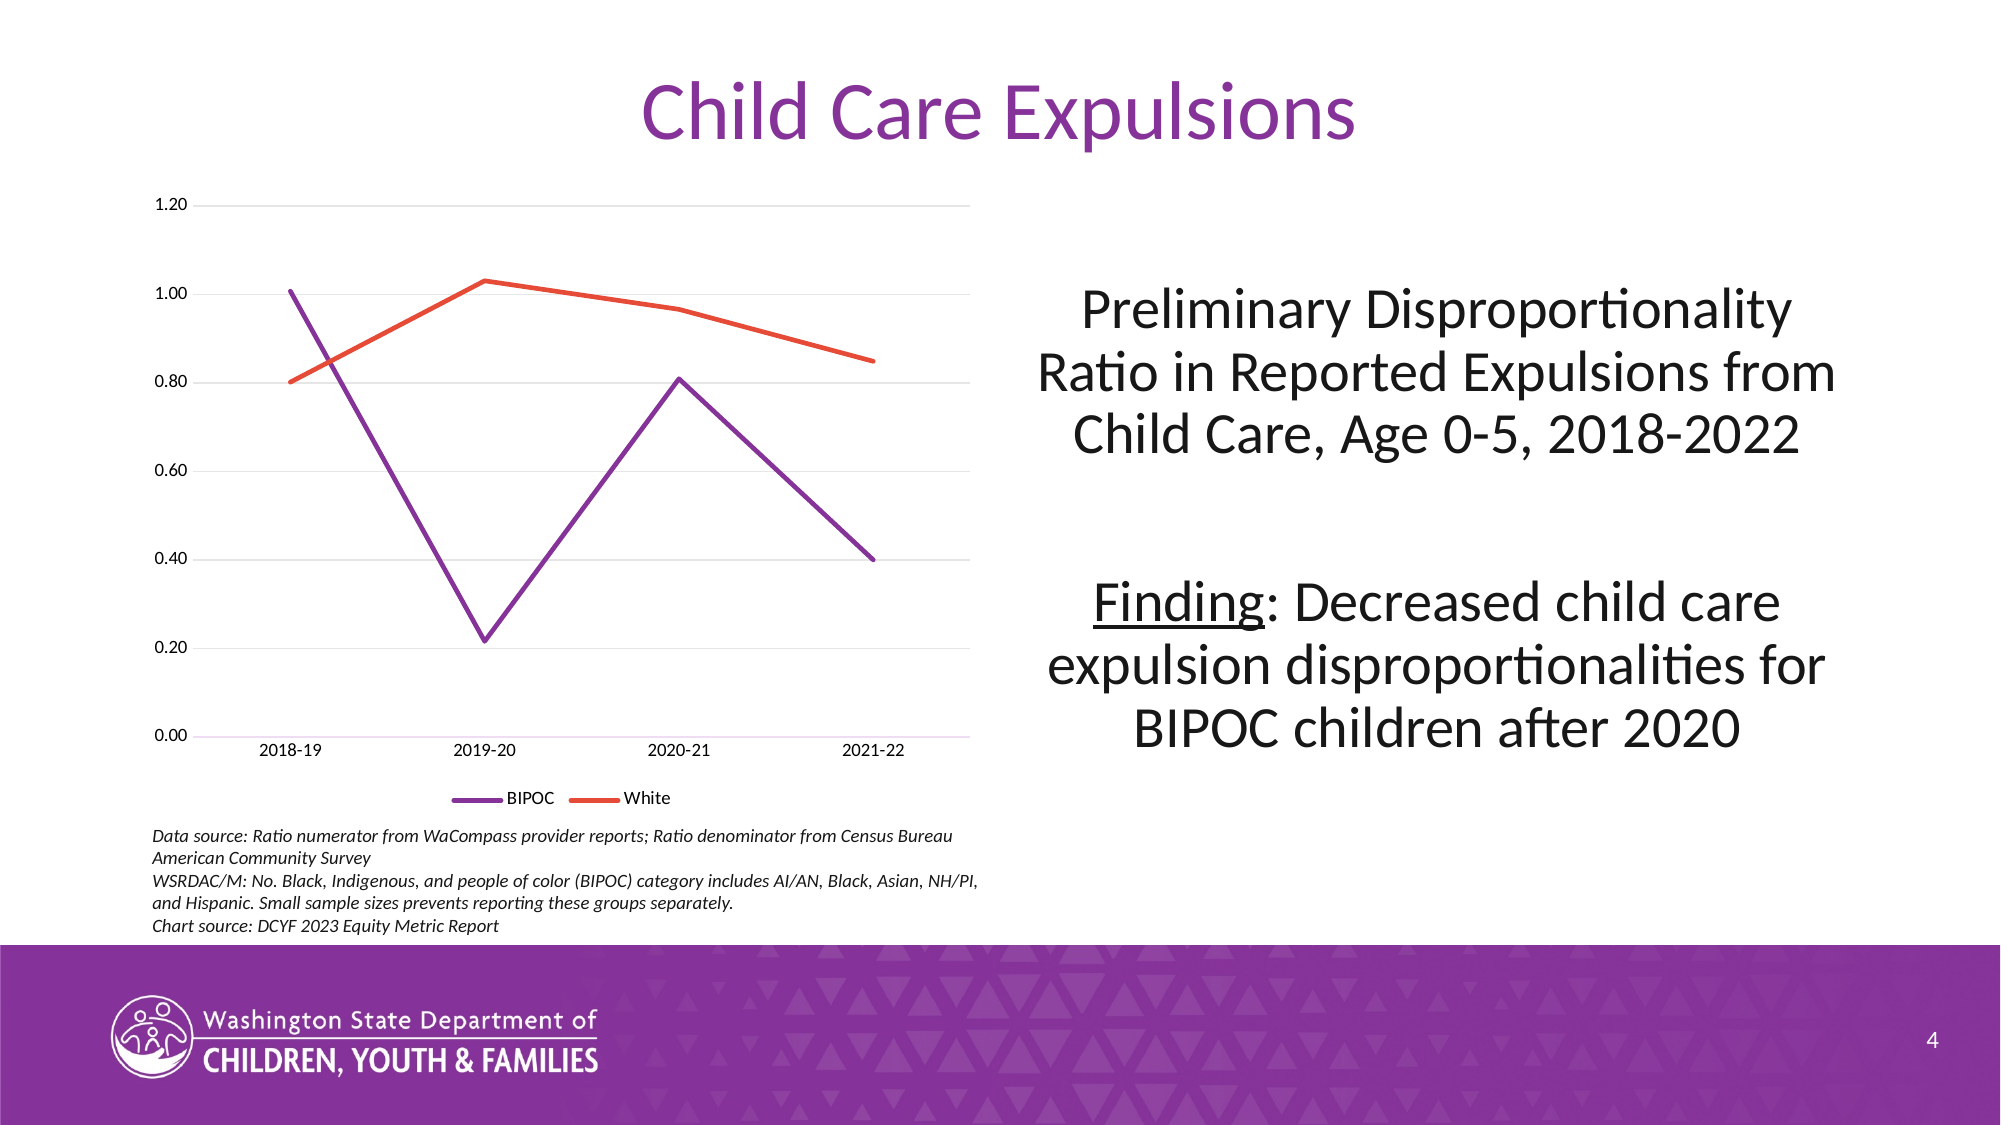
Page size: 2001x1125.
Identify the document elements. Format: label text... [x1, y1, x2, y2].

chart [137, 183, 988, 816]
title Child Care Expulsions [137, 59, 1863, 246]
text_box Data source: Ratio numerator from WaCompass provider reports; Ratio denominator from Census Bureau American Community Survey WSRDAC/M: No. Black, Indigenous, and people of color (BIPOC) category includes AI/AN, Black, Asian, NH/PI, and Hispanic. Small sample sizes prevents reporting these groups separately. Chart source: DCYF 2023 Equity Metric Report [137, 815, 1000, 944]
picture [0, 945, 2001, 1125]
list Preliminary Disproportionality Ratio in Reported Expulsions from Child Care, Age 0-5, 2018-2022 Finding: Decreased child care expulsion disproportionalities for BIPOC children after 2020 [1012, 270, 1863, 903]
